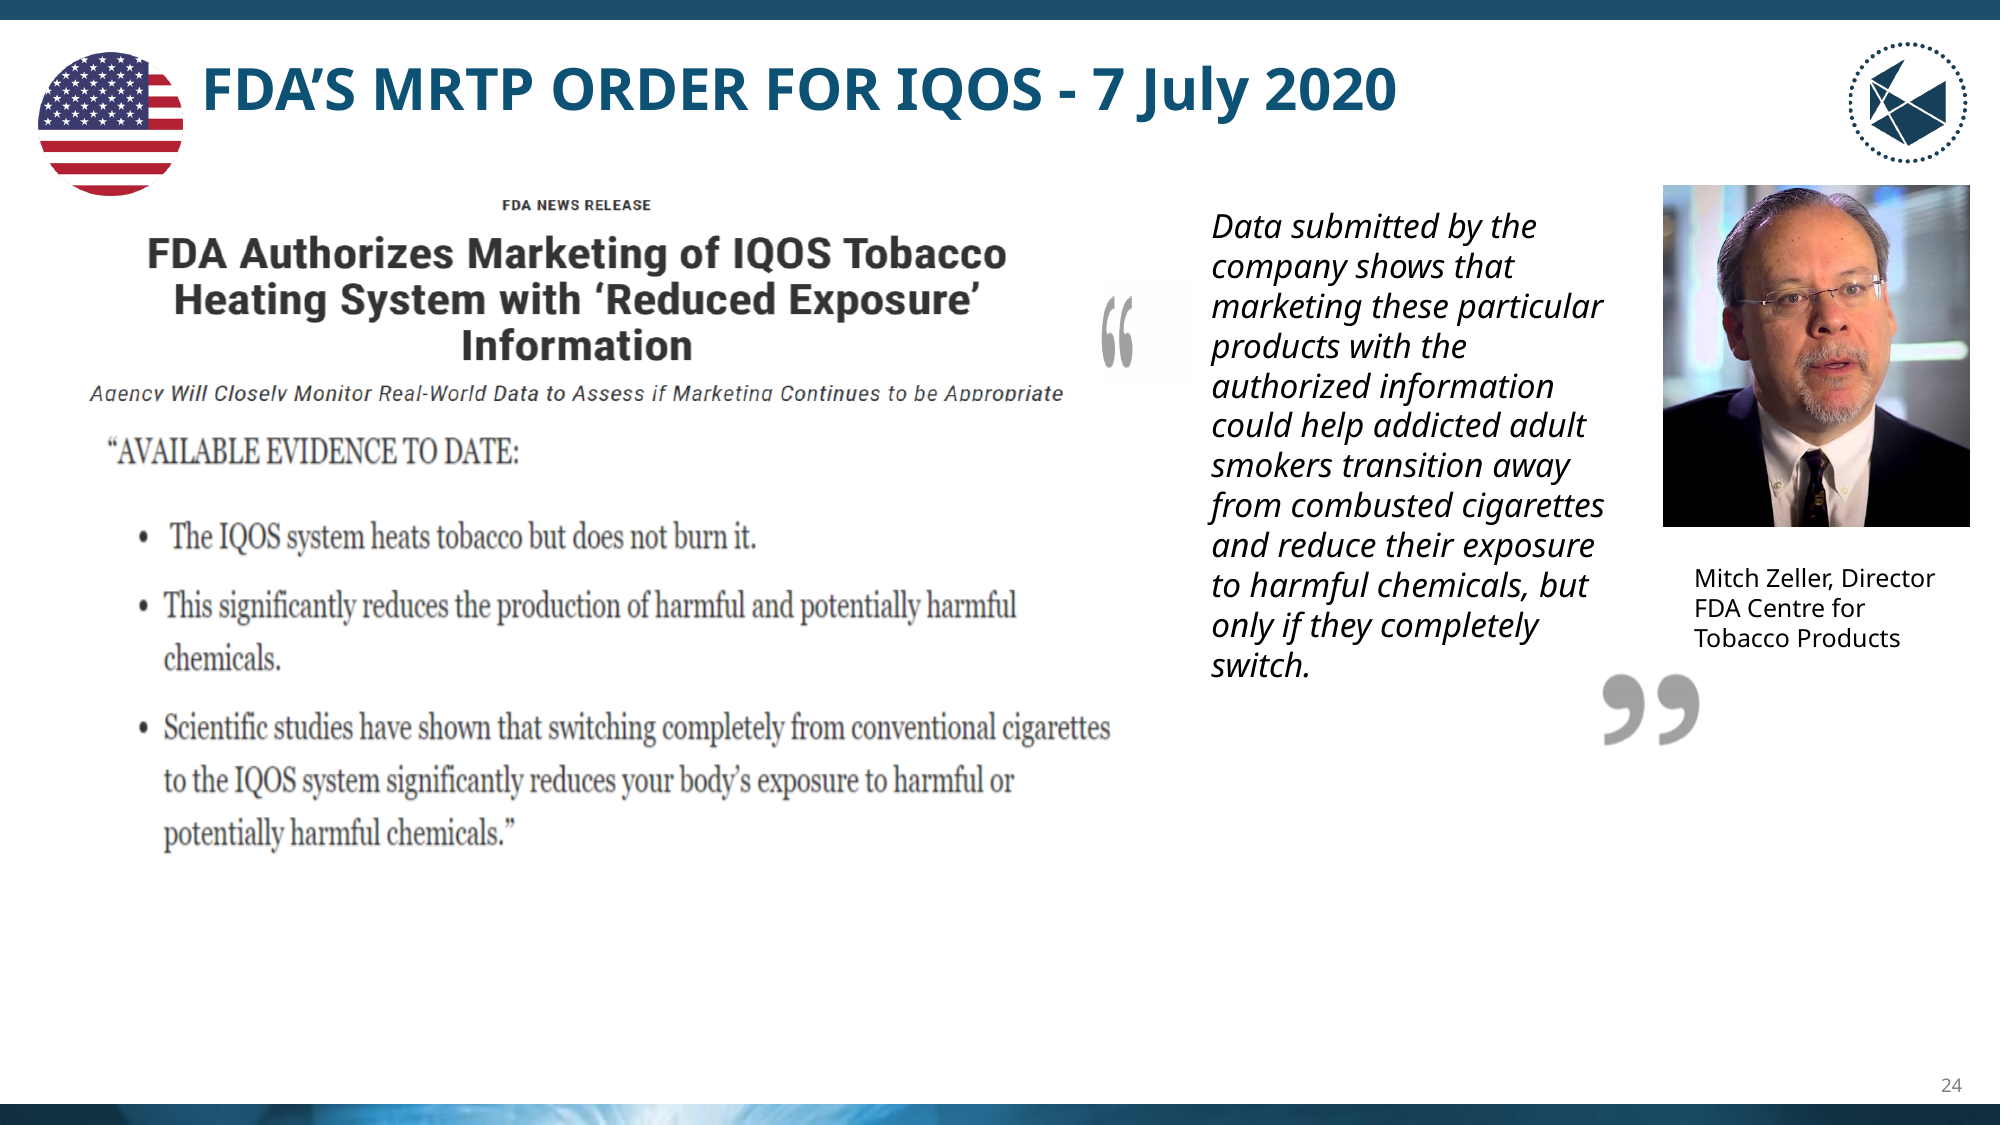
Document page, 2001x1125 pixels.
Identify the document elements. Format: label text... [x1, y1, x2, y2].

picture [0, 1104, 2000, 1125]
picture [1098, 279, 1197, 387]
text_box Mitch Zeller, Director FDA Centre for Tobacco Products [1679, 555, 1969, 660]
picture [38, 52, 1128, 885]
title FDA’S MRTP ORDER FOR IQOS - 7 July 2020 [186, 44, 1930, 201]
picture [1663, 185, 1970, 527]
text_box Data submitted by the company shows that marketing these particular products with the authorized information could help addicted adult smokers transition away from combusted cigarettes and reduce their exposure to harmful chemicals, but only if they completely switch. [1196, 201, 1647, 692]
picture [1584, 654, 1710, 762]
picture [1848, 31, 1970, 167]
